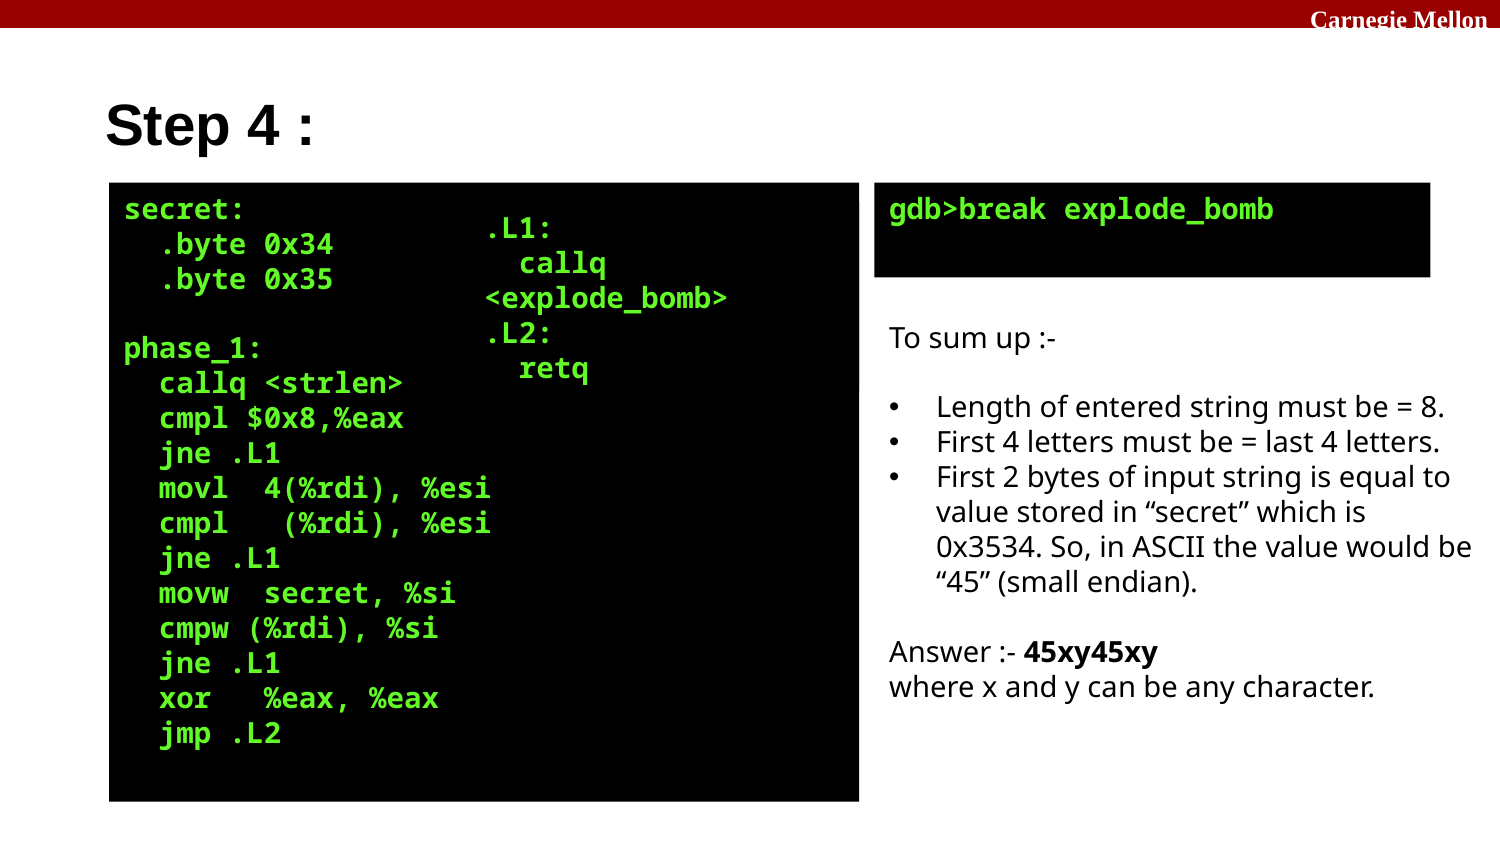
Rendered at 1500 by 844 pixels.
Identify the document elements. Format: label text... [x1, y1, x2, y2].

text_box Step 4 : [90, 79, 332, 165]
text_box secret: .byte 0x34 .byte 0x35 phase_1: callq <strlen> cmpl $0x8,%eax jne .L1 movl 4(%rdi), %esi cmpl (%rdi), %esi jne .L1 movw secret, %si cmpw (%rdi), %si jne .L1 xor %eax, %eax jmp .L2 [109, 182, 860, 802]
text_box To sum up :- Length of entered string must be = 8. First 4 letters must be = last 4 letters. First 2 bytes of input string is equal to value stored in “secret” which is 0x3534. So, in ASCII the value would be “45” (small endian). Answer :- 45xy45xy where x and y can be any character. [874, 311, 1491, 711]
text_box .L1: callq <explode_bomb> .L2: retq [468, 201, 860, 392]
text_box gdb>break explode_bomb [874, 182, 1431, 278]
